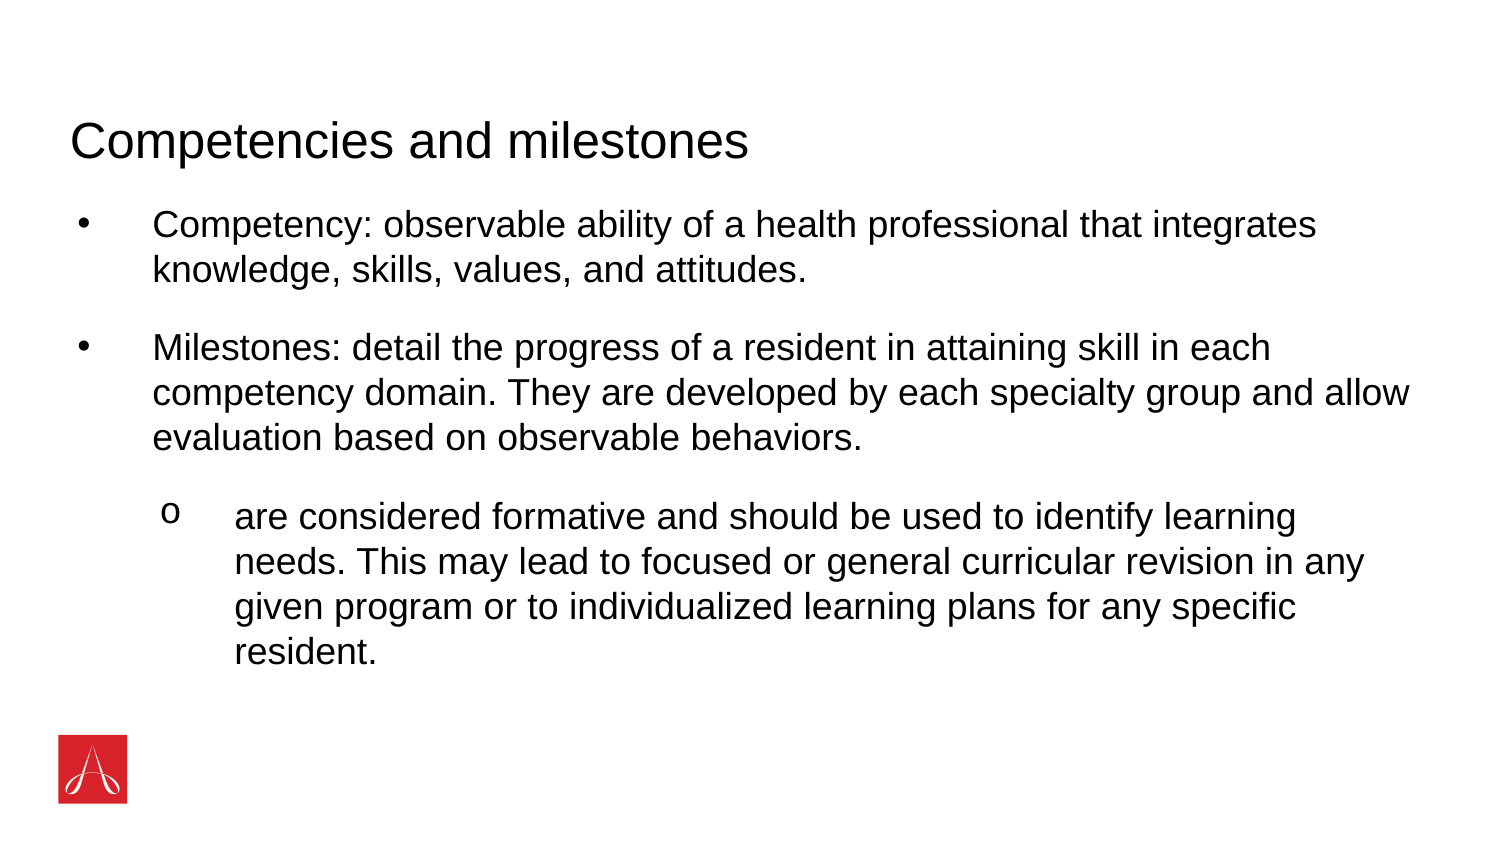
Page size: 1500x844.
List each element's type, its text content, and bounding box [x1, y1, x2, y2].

title Competencies and milestones [55, 29, 1445, 176]
picture [52, 717, 133, 821]
list Competency: observable ability of a health professional that integrates knowledge, skills, values, and attitudes. Milestones: detail the progress of a resident in attaining skill in each competency domain. They are developed by each specialty group and allow evaluation based on observable behaviors. are considered formative and should be used to identify learning needs. This may lead to focused or general curricular revision in any given program or to individualized learning plans for any specific resident. [38, 192, 1431, 704]
